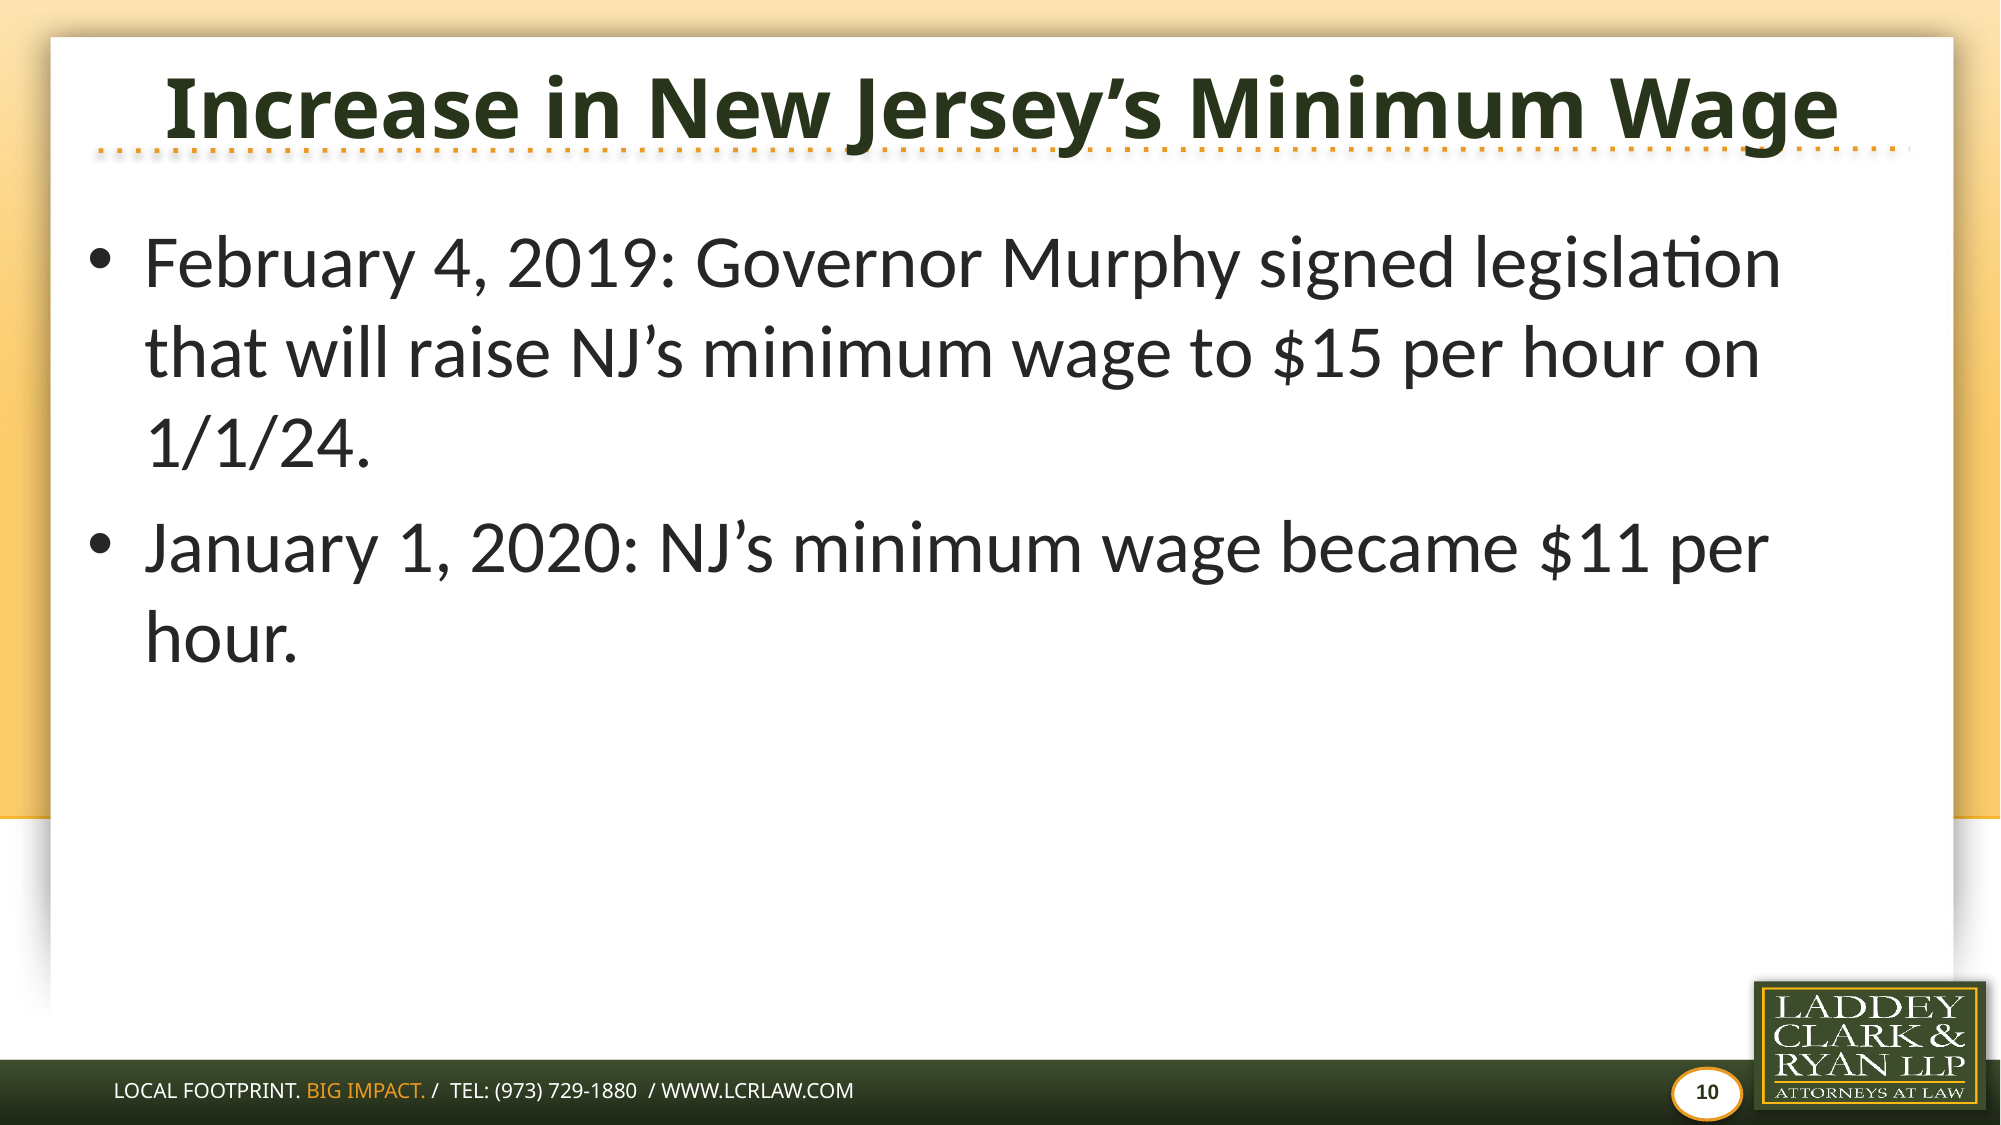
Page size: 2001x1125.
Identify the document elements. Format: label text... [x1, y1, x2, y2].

title Increase in New Jersey’s Minimum Wage [98, 47, 1910, 147]
list February 4, 2019: Governor Murphy signed legislation that will raise NJ’s minimum wage to $15 per hour on 1/1/24. January 1, 2020: NJ’s minimum wage became $11 per hour. [73, 205, 1910, 1081]
picture [0, 0, 2001, 1125]
